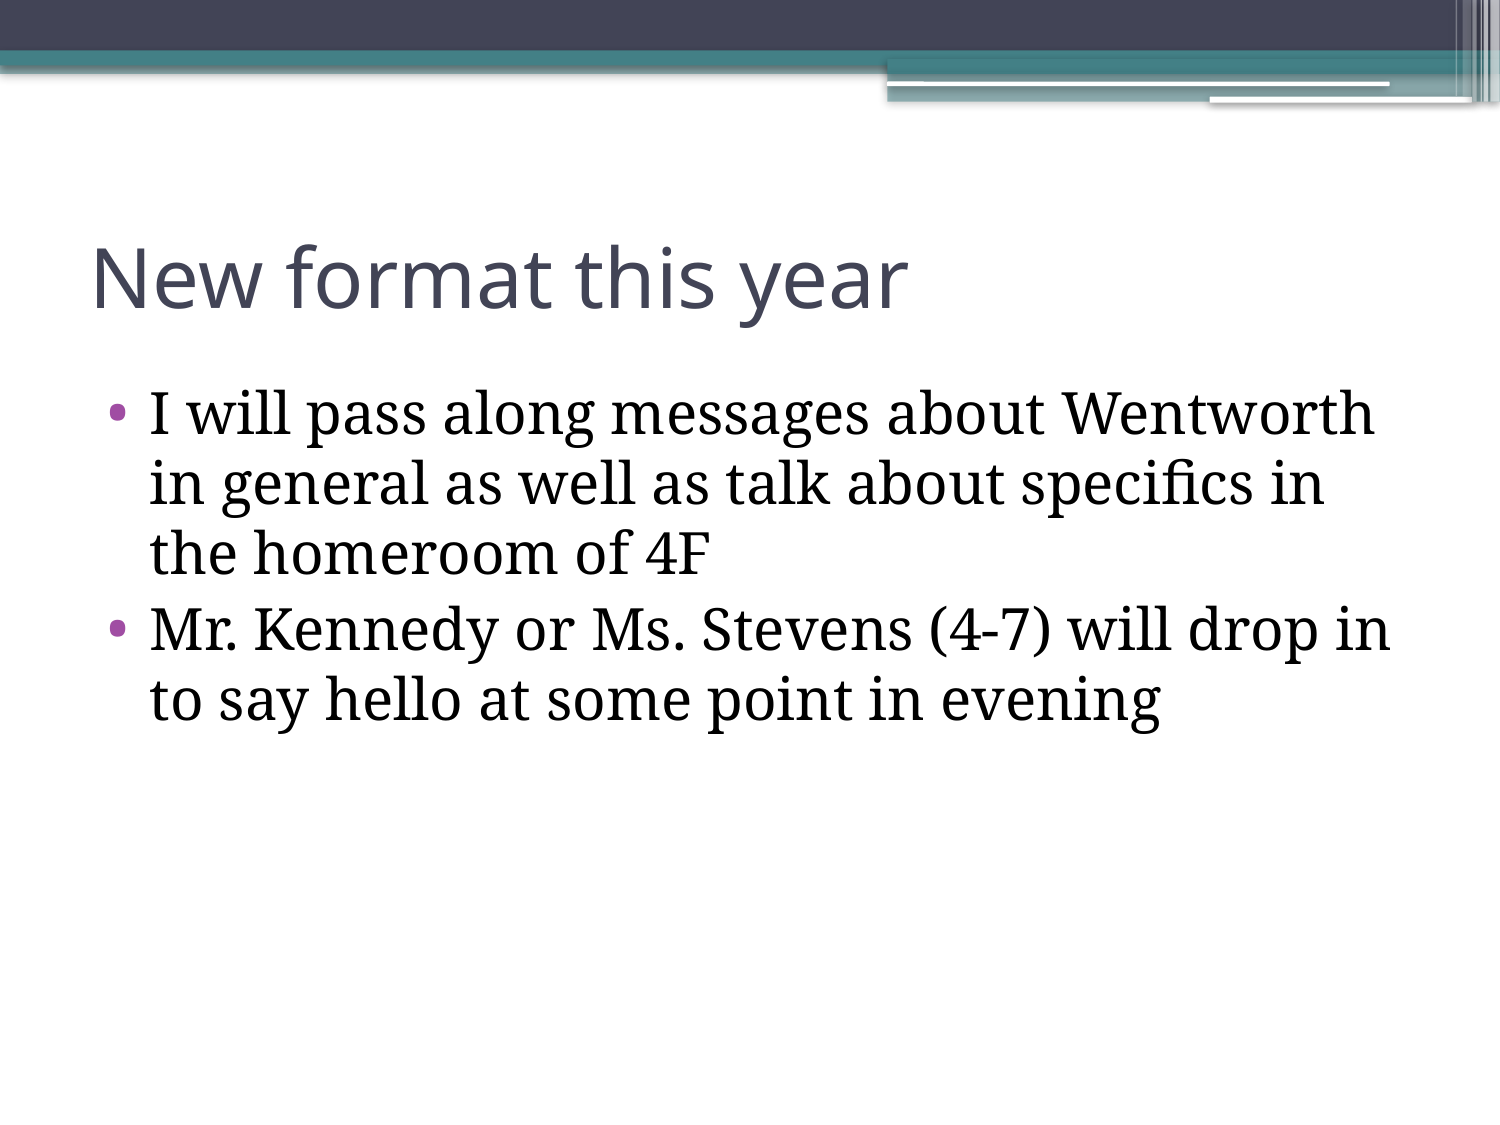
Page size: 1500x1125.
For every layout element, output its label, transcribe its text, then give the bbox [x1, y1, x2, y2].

list I will pass along messages about Wentworth in general as well as talk about specifics in the homeroom of 4F Mr. Kennedy or Ms. Stevens (4-7) will drop in to say hello at some point in evening [75, 368, 1425, 1079]
title New format this year [75, 187, 1425, 363]
